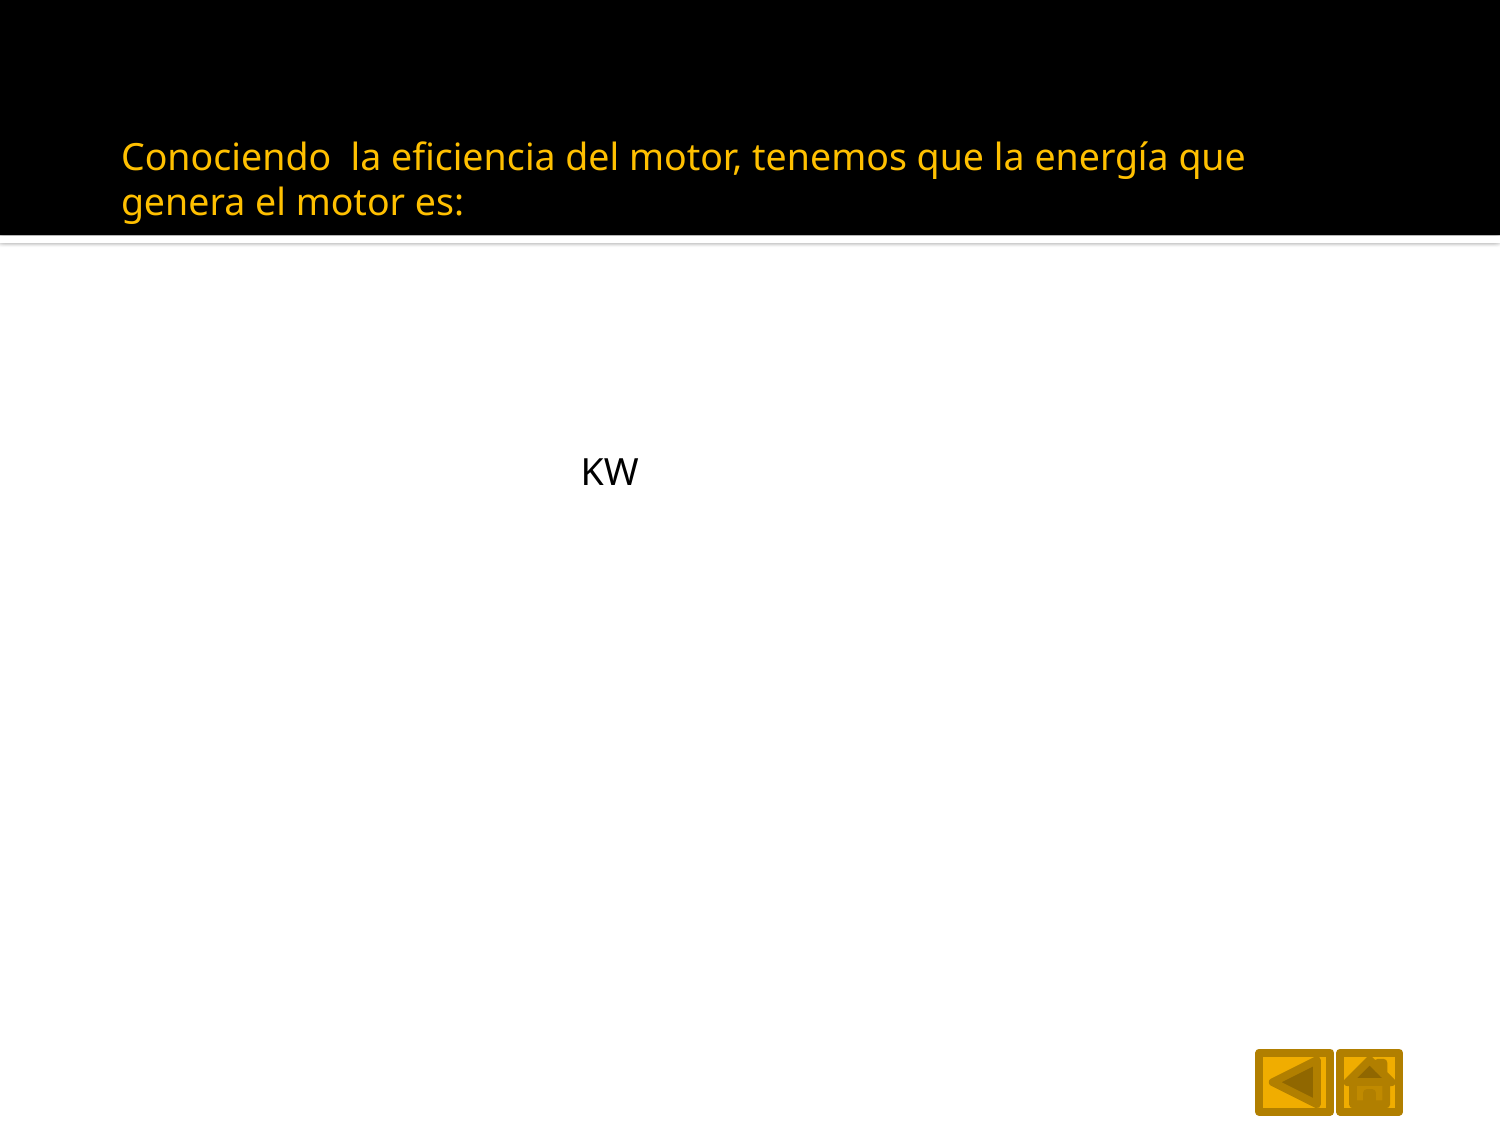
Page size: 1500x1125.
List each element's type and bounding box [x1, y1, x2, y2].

text_box [1255, 1049, 1334, 1116]
text_box [1336, 1049, 1403, 1116]
